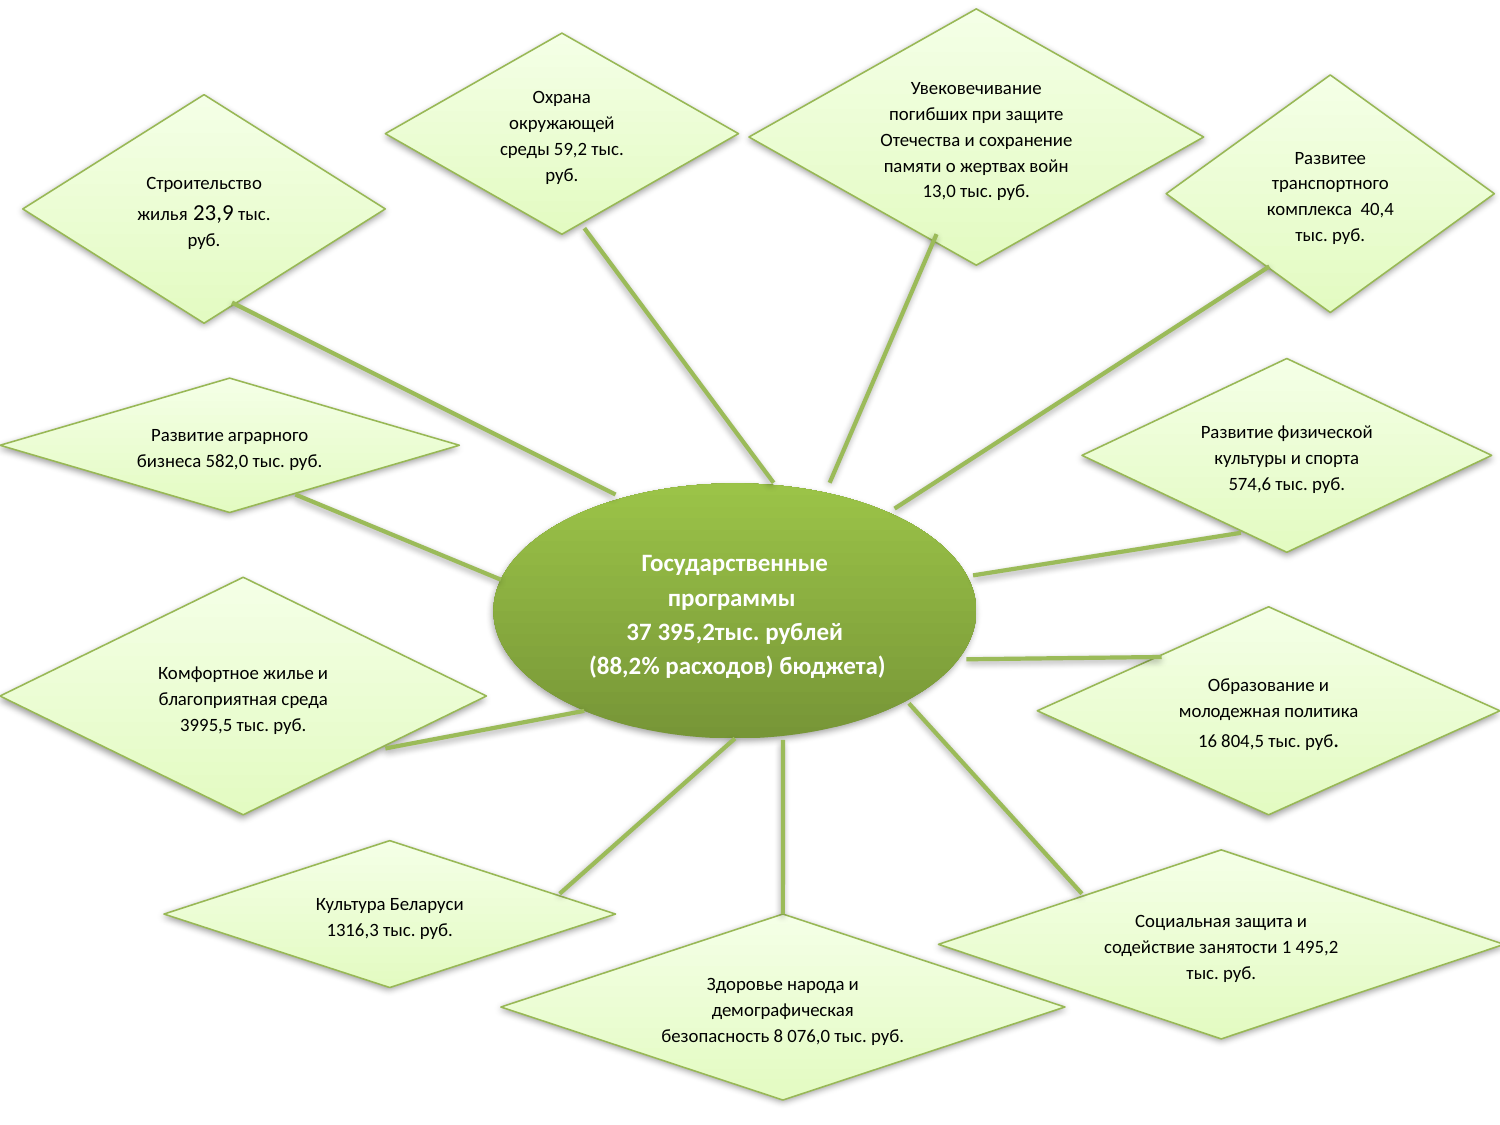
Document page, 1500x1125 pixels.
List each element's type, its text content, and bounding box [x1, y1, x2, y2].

text_box [0, 0, 1500, 75]
text_box Развитее транспортного комплекса 40,4 тыс. руб. [1165, 75, 1496, 314]
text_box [972, 532, 1242, 576]
text_box Охрана окружающей среды 59,2 тыс. руб. [384, 75, 740, 235]
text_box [385, 710, 585, 749]
text_box Здоровье народа и демографическая безопасность 8 076,0 тыс. руб. [500, 915, 1066, 1101]
text_box Культура Беларуси 1316,3 тыс. руб. [163, 839, 617, 989]
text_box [295, 494, 502, 580]
text_box Развитие аграрного бизнеса 582,0 тыс. руб. [0, 378, 269, 514]
text_box Увековечивание погибших при защите Отечества и сохранение памяти о жертвах войн 13,0 тыс. руб. [748, 75, 1205, 264]
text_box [584, 227, 774, 484]
text_box Строительство жилья 23,9 тыс. руб. [22, 94, 387, 324]
text_box Развитие физической культуры и спорта 574,6 тыс. руб. [1208, 357, 1493, 553]
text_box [559, 738, 736, 894]
text_box Комфортное жилье и благоприятная среда 3995,5 тыс. руб. [0, 576, 488, 816]
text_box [966, 656, 1162, 660]
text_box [894, 266, 1270, 509]
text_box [908, 703, 1083, 894]
text_box Образование и молодежная политика 16 804,5 тыс. руб. [1057, 606, 1500, 816]
text_box Государственные программы 37 395,2тыс. рублей (88,2% расходов) бюджета) [493, 485, 977, 739]
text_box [231, 302, 616, 495]
text_box Социальная защита и содействие занятости 1 495,2 тыс. руб. [937, 849, 1500, 1040]
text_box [829, 233, 937, 483]
